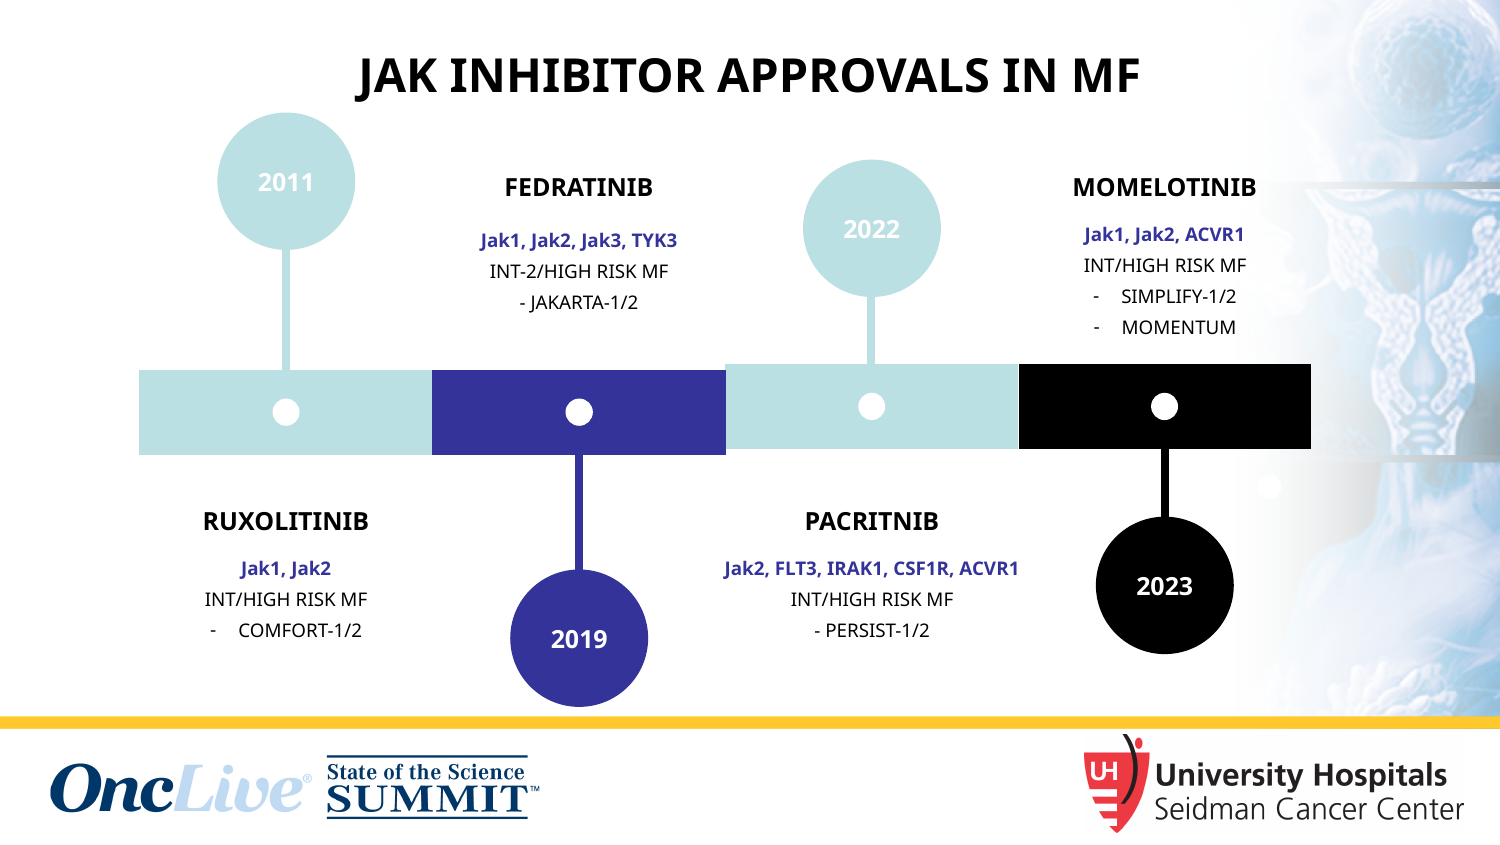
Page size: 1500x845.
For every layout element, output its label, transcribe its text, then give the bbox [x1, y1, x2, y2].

text_box JAK INHIBITOR APPROVALS IN MF [343, 37, 1157, 109]
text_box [131, 112, 1320, 708]
picture [0, 0, 1500, 845]
